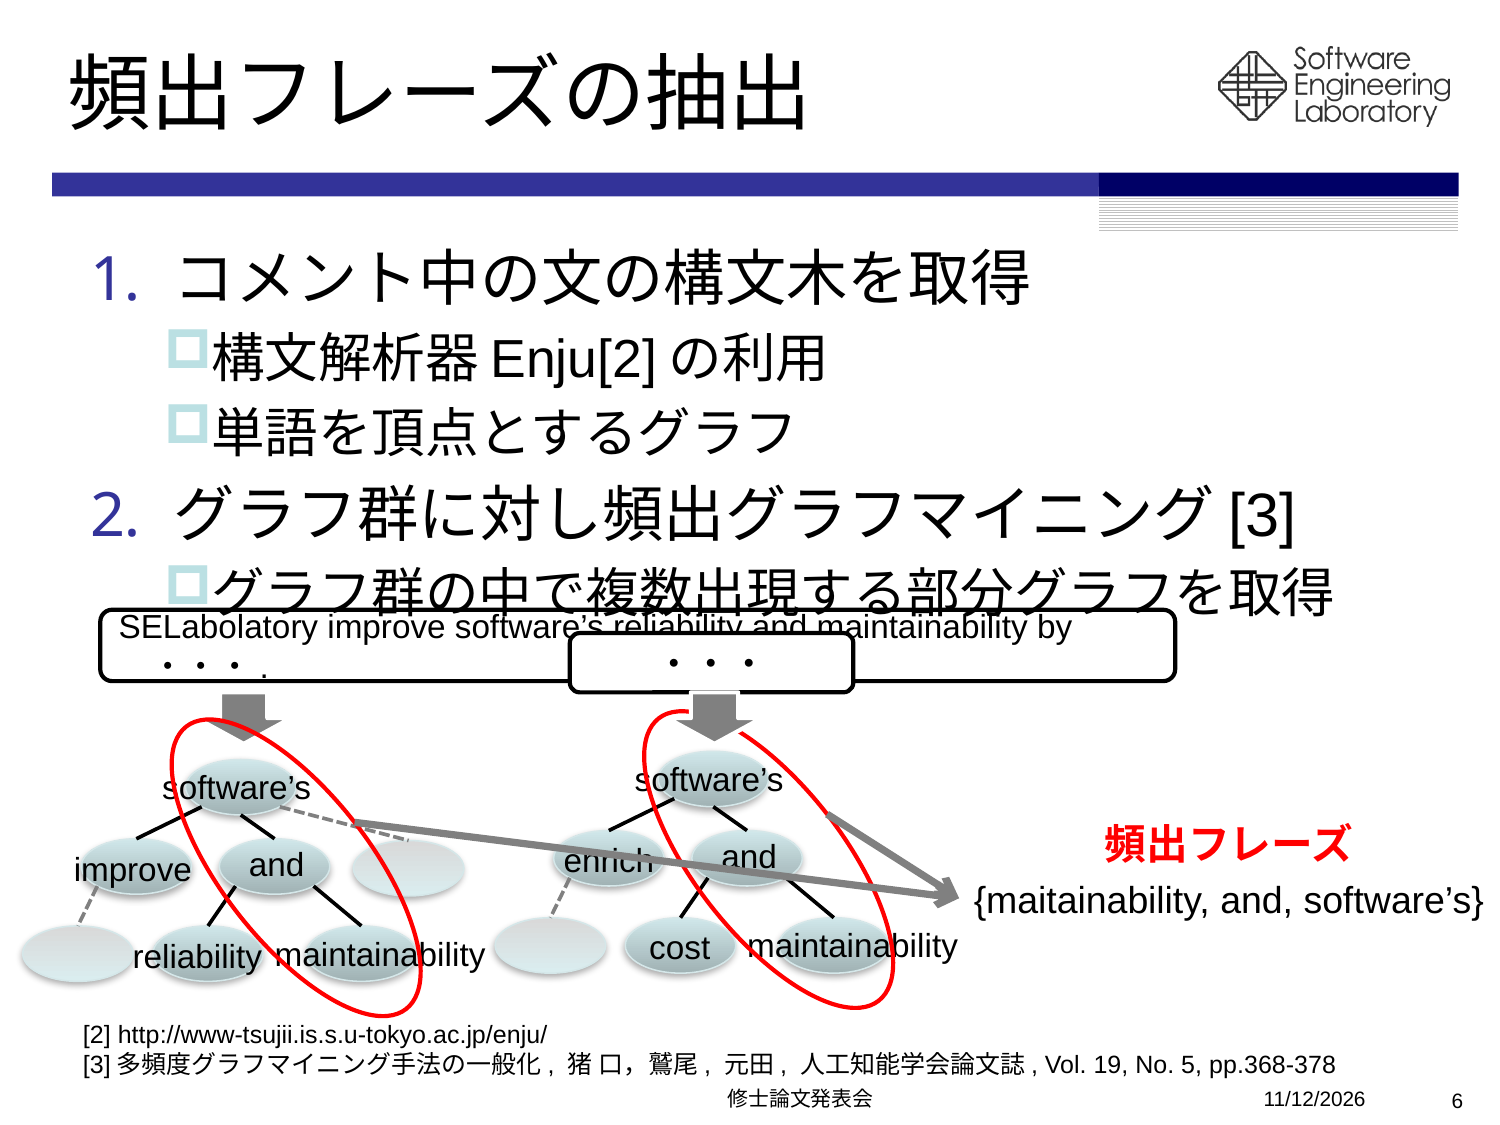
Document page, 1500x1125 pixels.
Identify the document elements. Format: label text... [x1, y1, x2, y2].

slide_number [1148, 1077, 1381, 1125]
text_box [314, 991, 421, 1019]
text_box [354, 822, 821, 899]
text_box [826, 813, 952, 899]
text_box SELabolatory improve software’s reliability and maintainability by ・・・. [98, 634, 566, 684]
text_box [22, 758, 503, 984]
text_box [787, 983, 893, 1010]
list コメント中の文の構文木を取得 構文解析器Enju[2]の利用 単語を頂点とするグラフ グラフ群に対し頻出グラフマイニング[3] グラフ群の中で複数出現する部分グラフを取得 [74, 231, 1500, 634]
footer 修士論文発表会 [339, 1086, 1148, 1125]
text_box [979, 810, 1500, 930]
text_box SELabolatory improve software’s reliability and maintainability by ・・・. [856, 634, 1178, 684]
slide_number 6 [1387, 1079, 1479, 1125]
text_box [194, 690, 293, 735]
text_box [569, 632, 854, 745]
text_box [2] http://www-tsujii.is.s.u-tokyo.ac.jp/enju/ [3]多頻度グラフマイニング手法の一般化, 猪 口，鷲尾, 元田, 人工知能学会論文誌, Vol. 19, No. 5, pp.368-378 [68, 1011, 1352, 1086]
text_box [494, 750, 975, 975]
title 頻出フレーズの抽出 [51, 18, 1459, 162]
text_box [169, 717, 295, 757]
